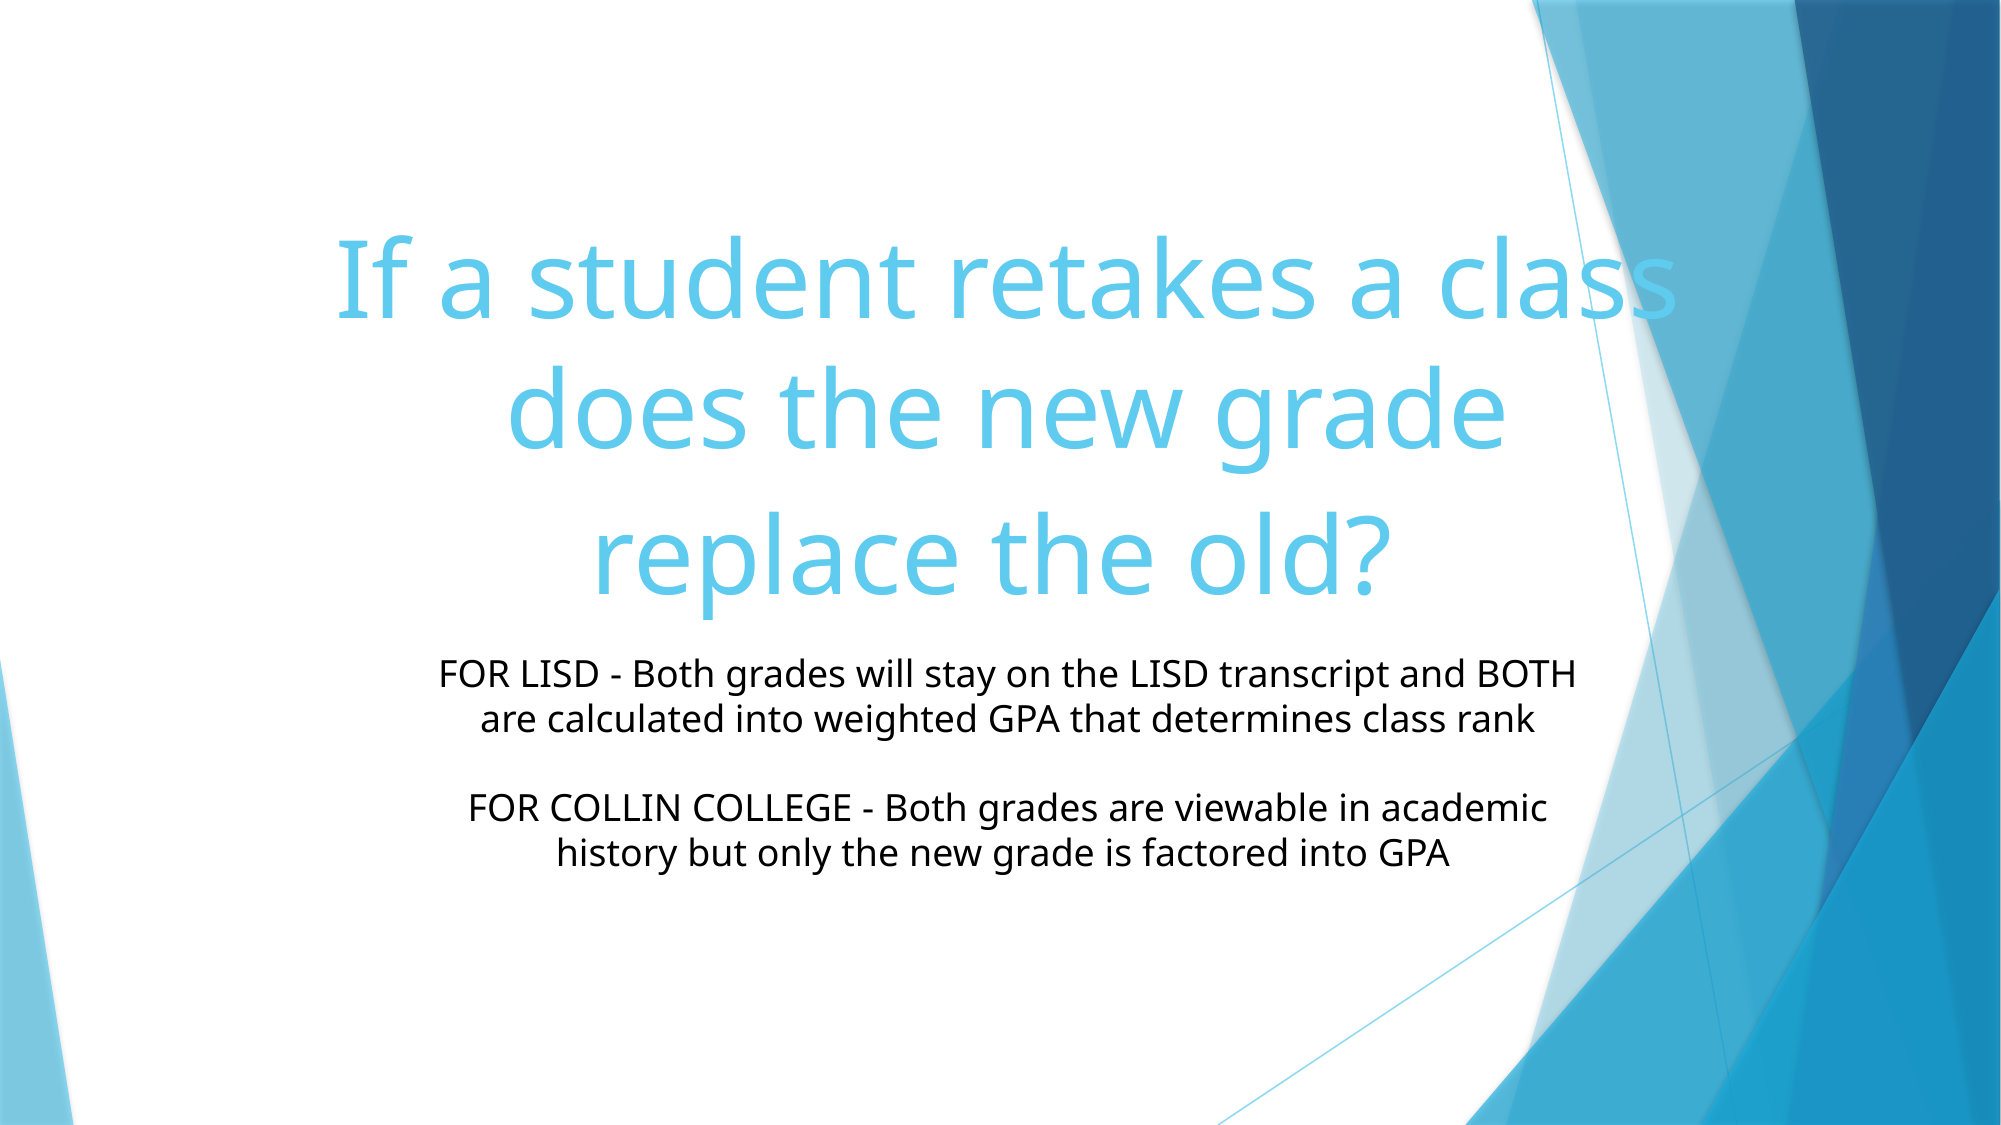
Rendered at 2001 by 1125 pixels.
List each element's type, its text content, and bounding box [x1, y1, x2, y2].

title If a student retakes a class does the new grade replace the old? [295, 190, 1722, 530]
list FOR LISD - Both grades will stay on the LISD transcript and BOTH are calculated into weighted GPA that determines class rank FOR COLLIN COLLEGE - Both grades are viewable in academic history but only the new grade is factored into GPA [402, 630, 1615, 756]
